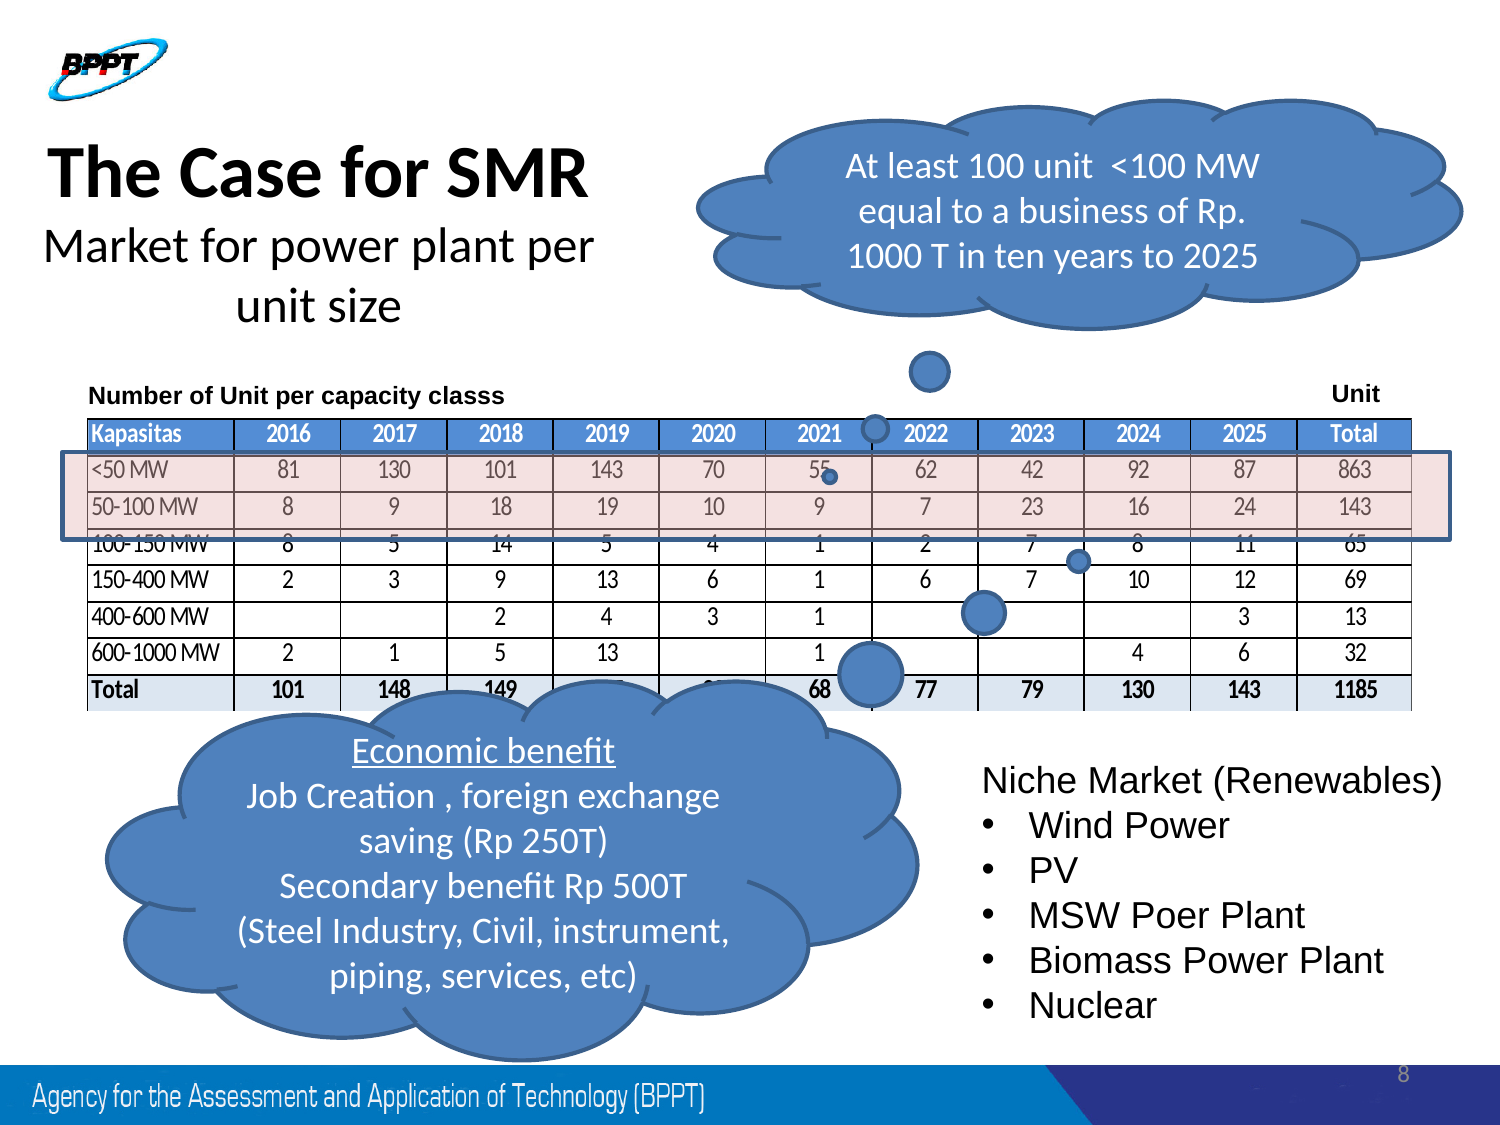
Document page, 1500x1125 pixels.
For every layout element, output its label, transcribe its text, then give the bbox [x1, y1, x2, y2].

text_box Niche Market (Renewables) Wind Power PV MSW Poer Plant Biomass Power Plant Nuclear [966, 748, 1459, 1034]
text_box [60, 450, 81, 542]
text_box Unit [1316, 370, 1402, 415]
footer [512, 1042, 988, 1103]
text_box The Case for SMR Market for power plant per unit size [0, 126, 638, 329]
text_box At least 100 unit <100 MW equal to a business of Rp. 1000 T in ten years to 2025 [908, 350, 951, 393]
text_box [1419, 450, 1452, 542]
text_box At least 100 unit <100 MW equal to a business of Rp. 1000 T in ten years to 2025 [695, 98, 1464, 332]
text_box Number of Unit per capacity classs [73, 371, 853, 417]
slide_number 8 [1074, 1042, 1425, 1103]
text_box Economic benefit Job Creation , foreign exchange saving (Rp 250T) Secondary benefit Rp 500T (Steel Industry, Civil, instrument, piping, services, etc) [104, 721, 920, 1063]
picture [0, 0, 1500, 1125]
